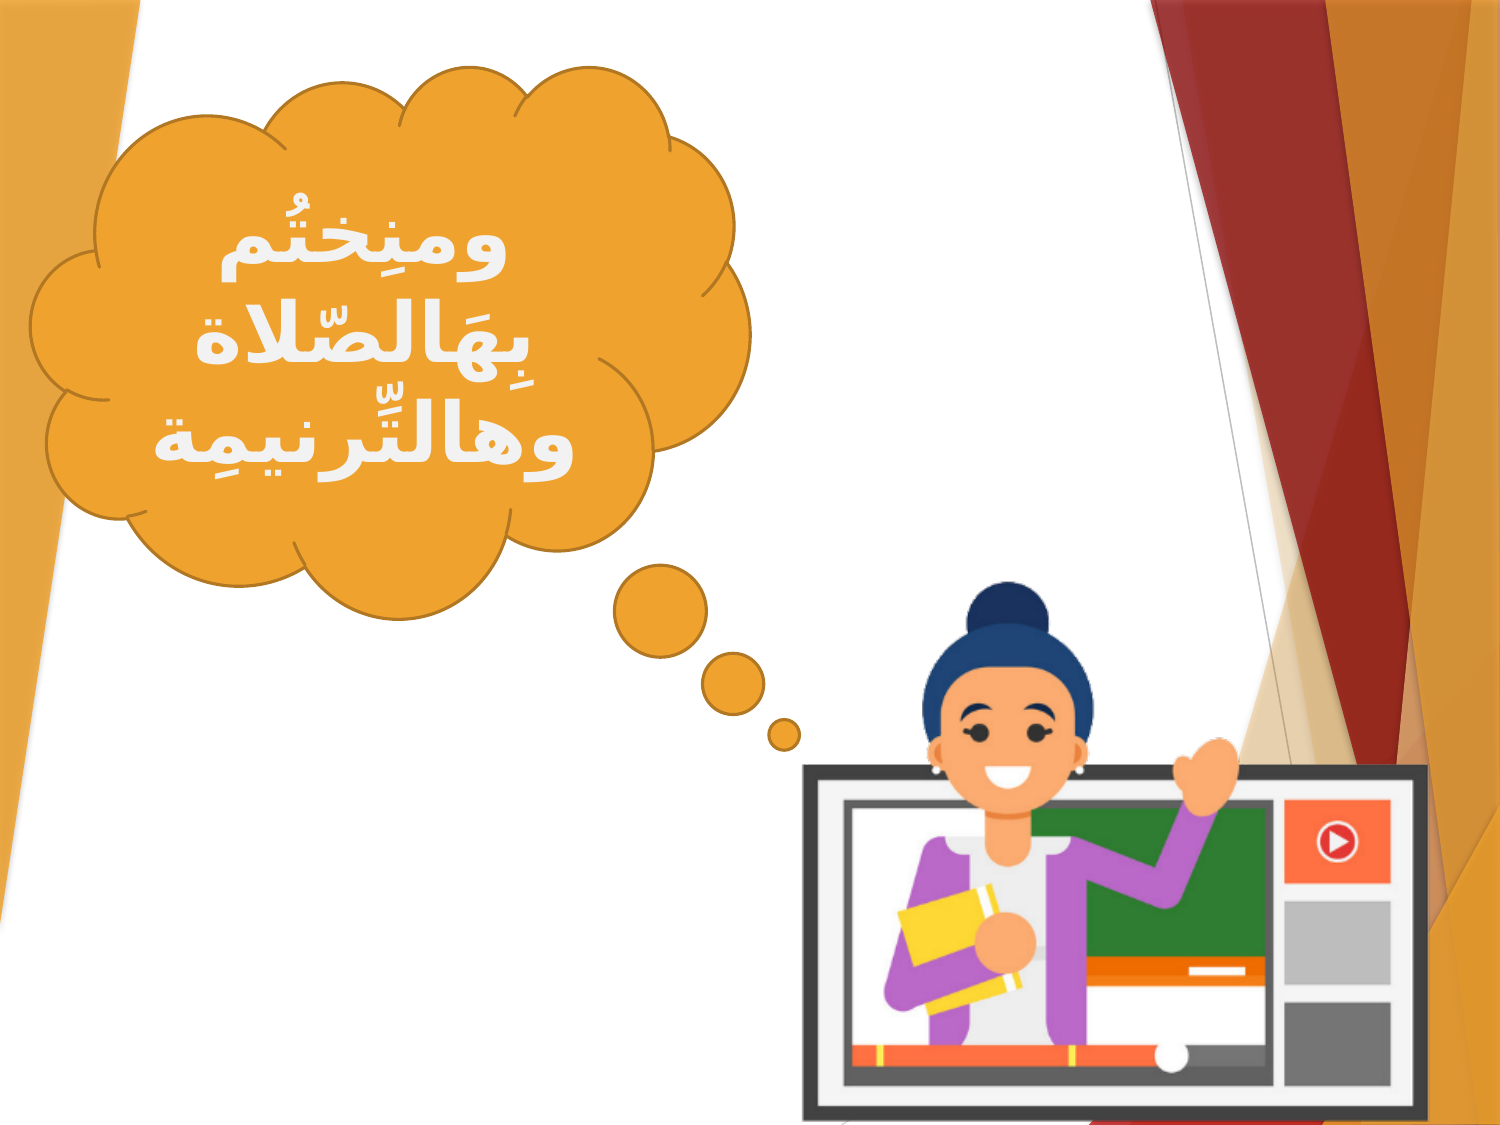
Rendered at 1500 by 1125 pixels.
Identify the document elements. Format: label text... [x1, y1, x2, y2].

picture [739, 539, 1500, 1125]
text_box ومنِختُم بِهَالصّلاة وهالتِّرنيمِة [700, 651, 735, 717]
text_box ومنِختُم بِهَالصّلاة وهالتِّرنيمِة [28, 65, 752, 621]
text_box ومنِختُم بِهَالصّلاة وهالتِّرنيمِة [612, 563, 708, 659]
